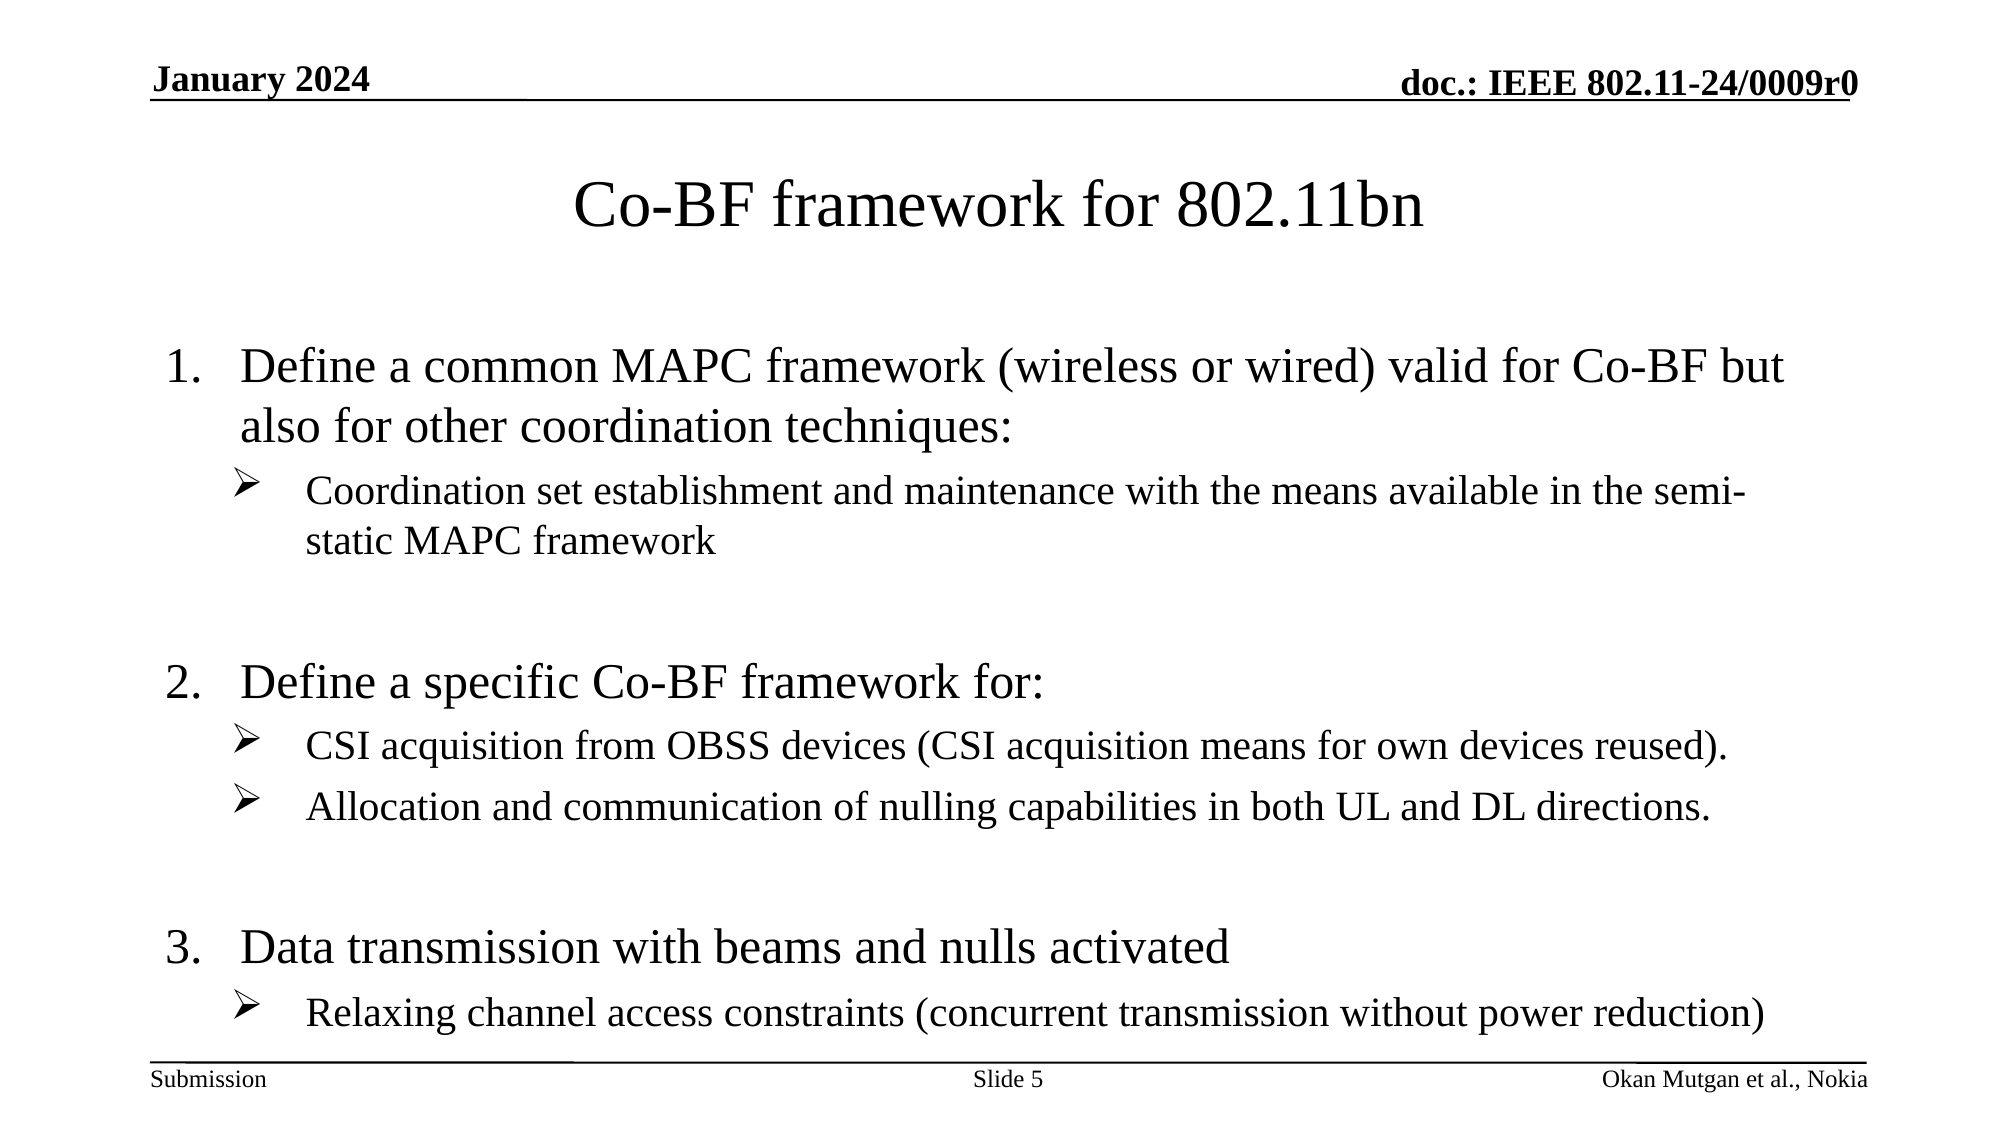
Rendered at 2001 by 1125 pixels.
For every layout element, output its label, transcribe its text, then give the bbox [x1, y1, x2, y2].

list Define a common MAPC framework (wireless or wired) valid for Co-BF but also for other coordination techniques: Coordination set establishment and maintenance with the means available in the semi-static MAPC framework Define a specific Co-BF framework for: CSI acquisition from OBSS devices (CSI acquisition means for own devices reused). Allocation and communication of nulling capabilities in both UL and DL directions. Data transmission with beams and nulls activated Relaxing channel access constraints (concurrent transmission without power reduction) [149, 324, 1850, 1036]
slide_number Slide 5 [950, 1061, 1067, 1123]
title Co-BF framework for 802.11bn [149, 112, 1850, 288]
footer Okan Mutgan et al., Nokia [1171, 1061, 1869, 1093]
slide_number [152, 54, 563, 100]
